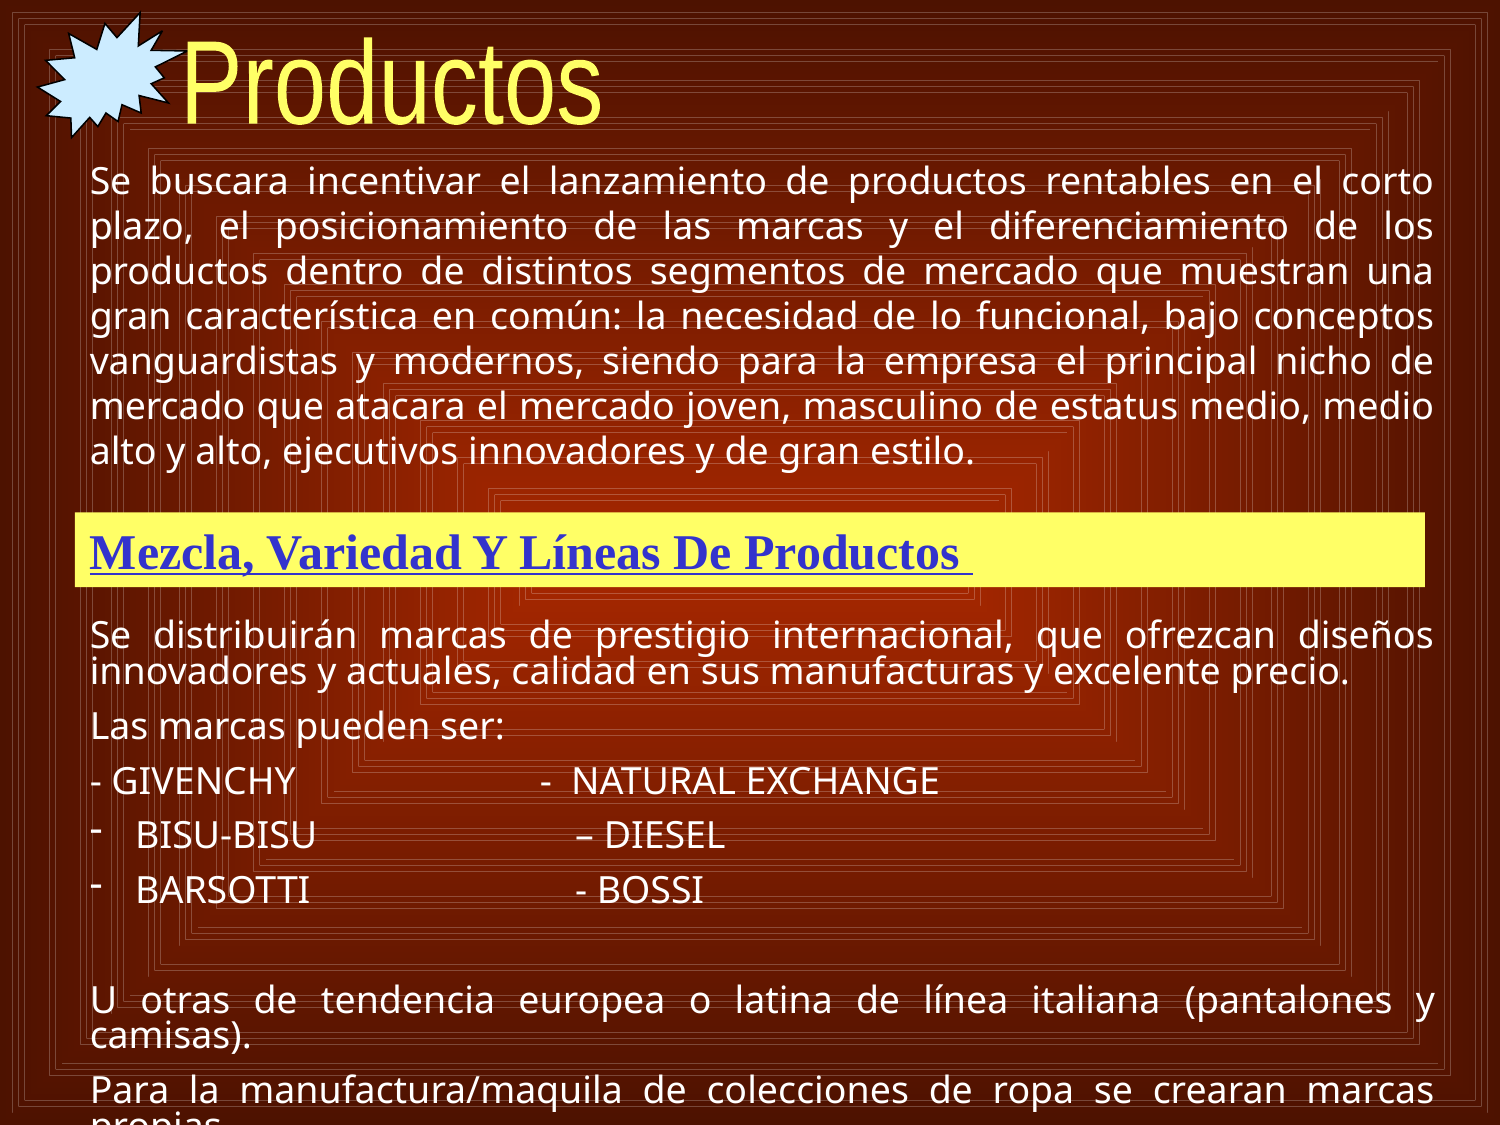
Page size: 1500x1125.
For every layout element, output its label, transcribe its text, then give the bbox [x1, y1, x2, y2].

text_box [37, 12, 187, 138]
text_box Se buscara incentivar el lanzamiento de productos rentables en el corto plazo, el posicionamiento de las marcas y el diferenciamiento de los productos dentro de distintos segmentos de mercado que muestran una gran característica en común: la necesidad de lo funcional, bajo conceptos vanguardistas y modernos, siendo para la empresa el principal nicho de mercado que atacara el mercado joven, masculino de estatus medio, medio alto y alto, ejecutivos innovadores y de gran estilo. [75, 149, 1450, 480]
text_box Se distribuirán marcas de prestigio internacional, que ofrezcan diseños innovadores y actuales, calidad en sus manufacturas y excelente precio. Las marcas pueden ser: - GIVENCHY - NATURAL EXCHANGE BISU-BISU – DIESEL BARSOTTI - BOSSI U otras de tendencia europea o latina de línea italiana (pantalones y camisas). Para la manufactura/maquila de colecciones de ropa se crearan marcas propias. [75, 612, 1450, 1125]
text_box Mezcla, Variedad Y Líneas De Productos [74, 512, 1425, 588]
